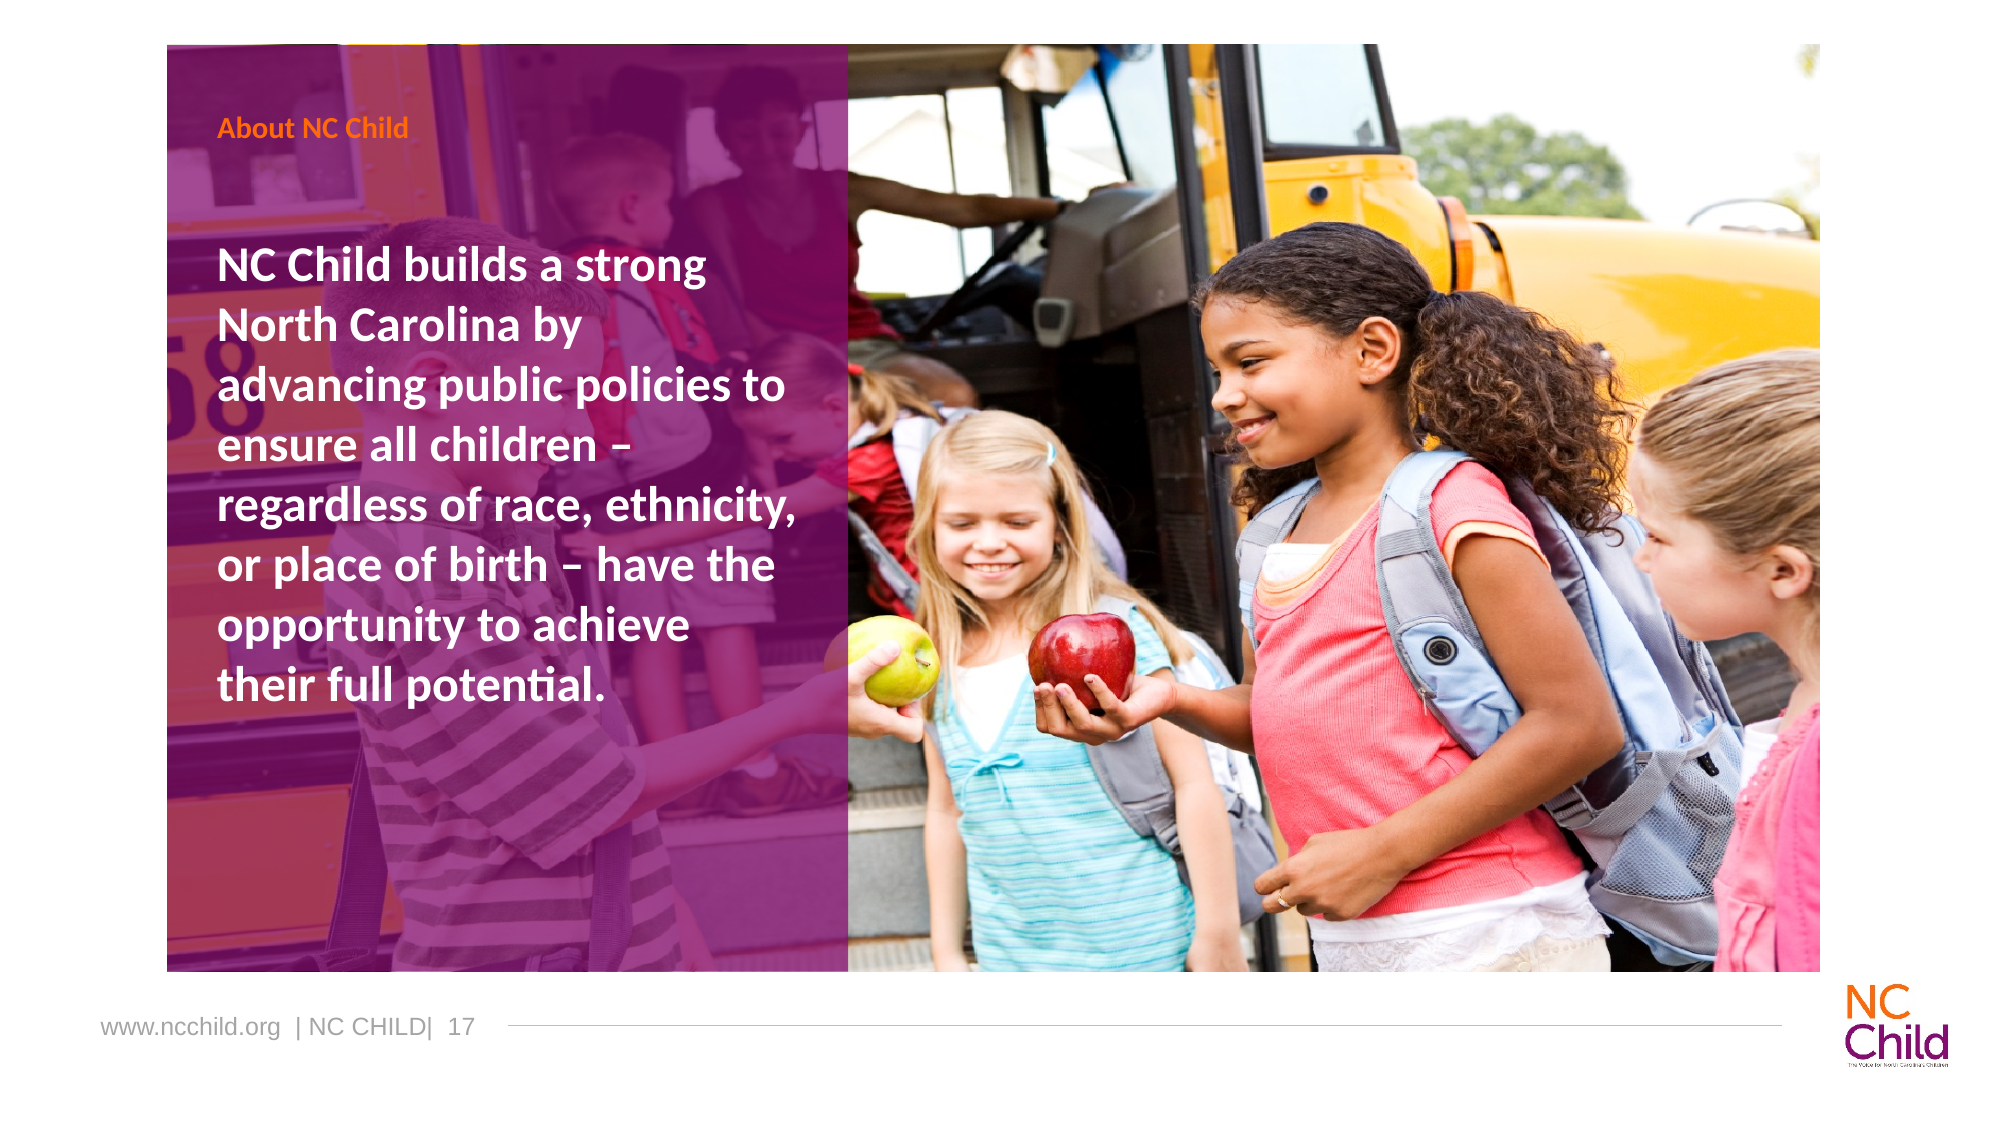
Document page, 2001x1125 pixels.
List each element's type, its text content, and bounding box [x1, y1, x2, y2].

picture [166, 44, 1820, 972]
picture [1841, 979, 1958, 1072]
text_box www.ncchild.org | NC CHILD| 17 [85, 1002, 1170, 1048]
